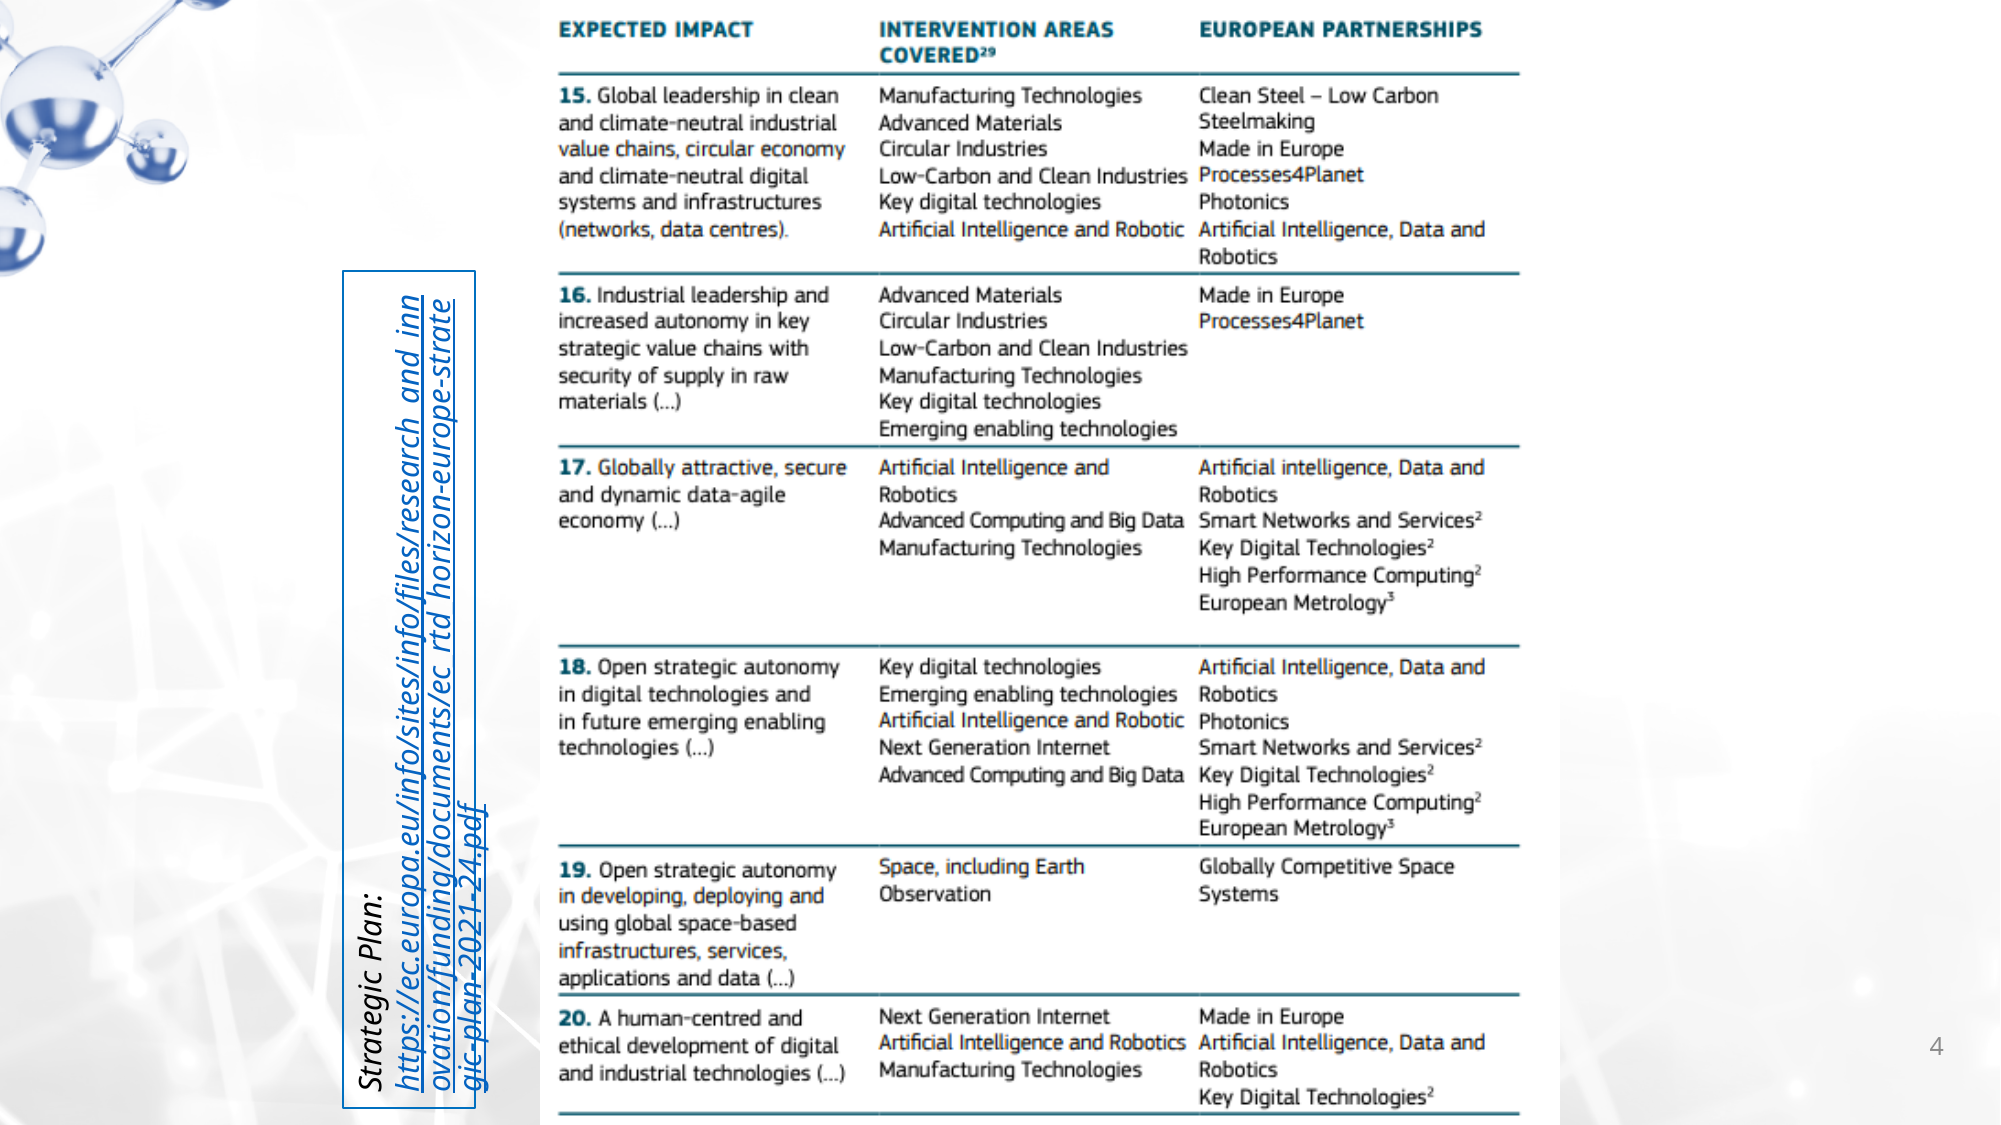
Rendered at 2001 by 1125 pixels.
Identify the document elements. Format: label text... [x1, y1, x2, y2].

text_box Strategic Plan: https://ec.europa.eu/info/sites/info/files/research_and_innovation/funding/documents/ec_rtd_horizon-europe-strategic-plan-2021-24.pdf [342, 271, 475, 1108]
slide_number 4 [1560, 1017, 1959, 1078]
picture [540, 0, 1560, 1125]
